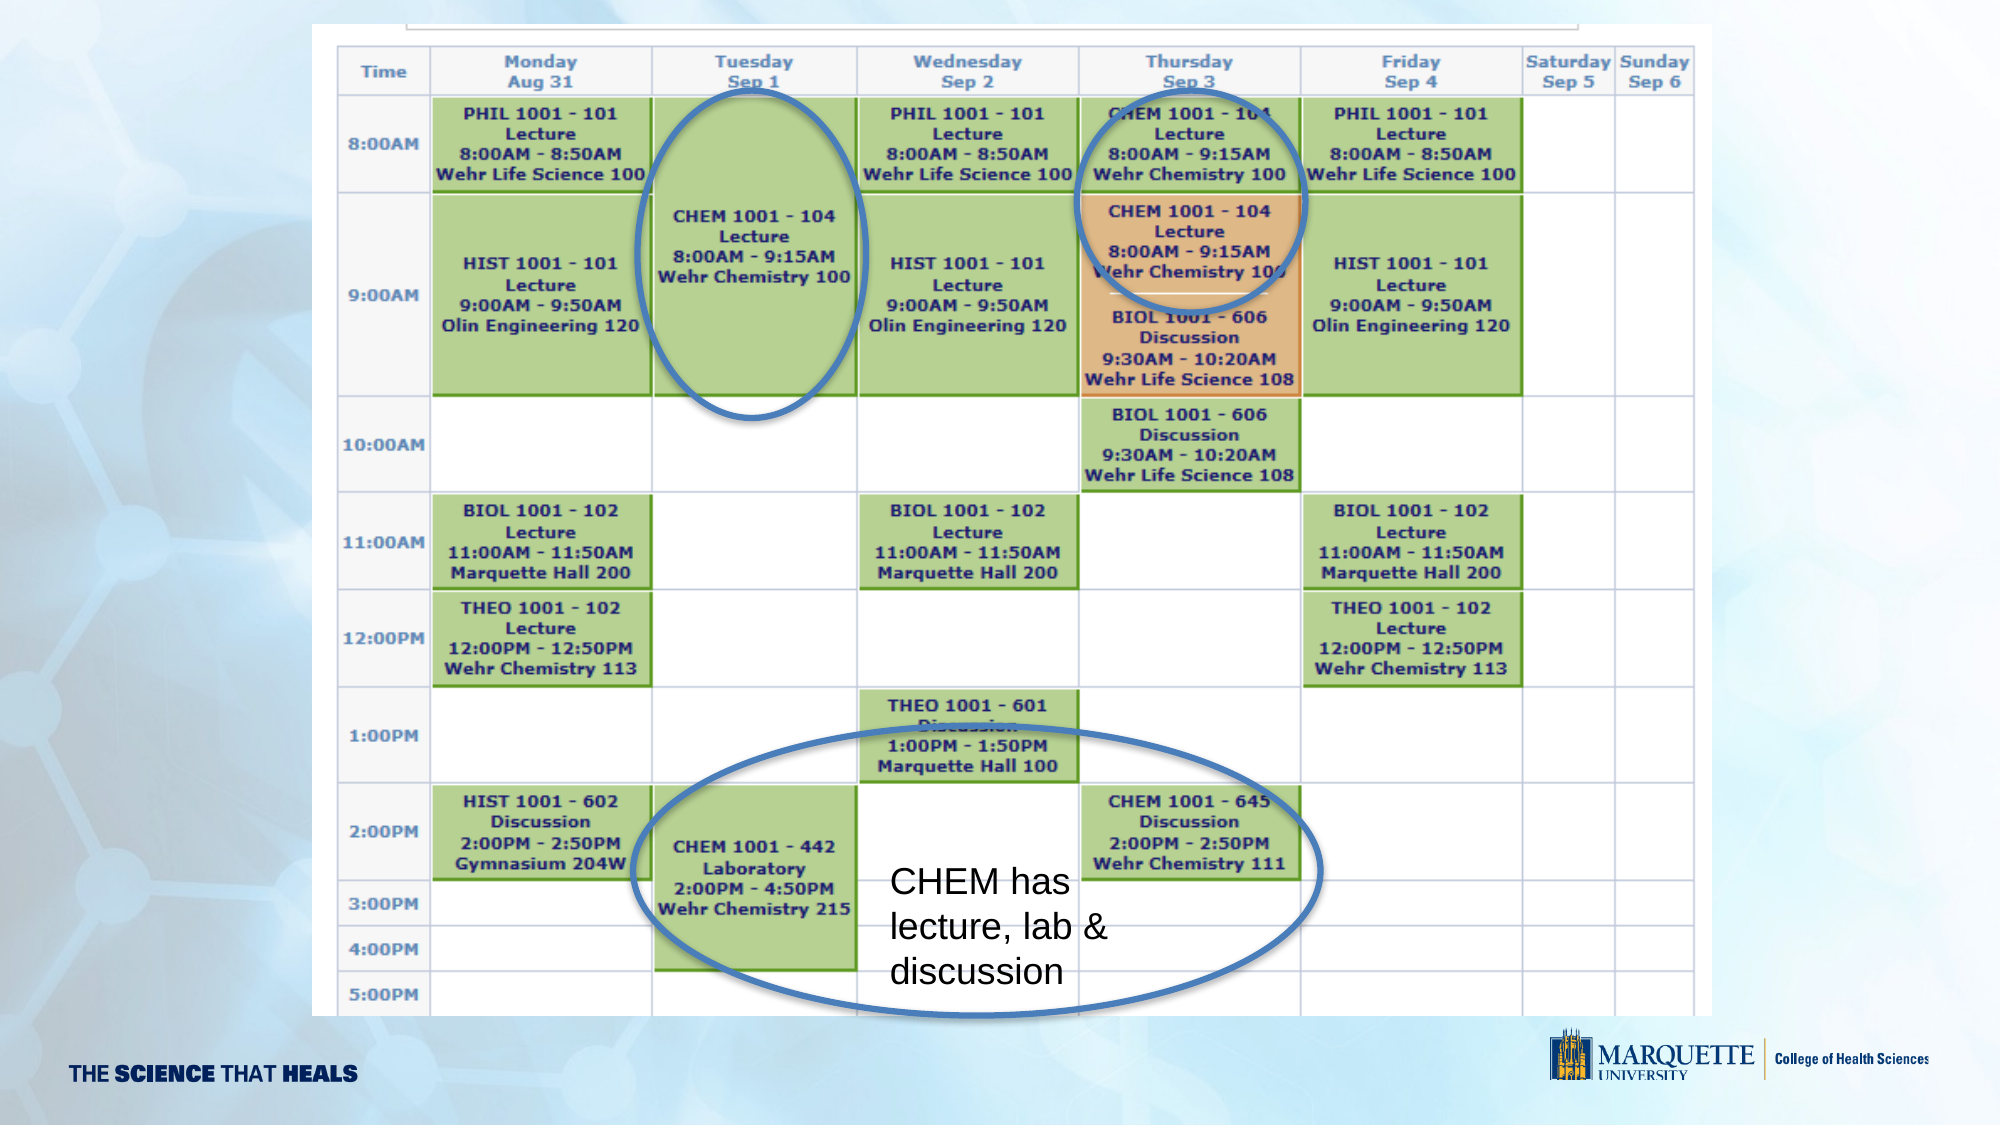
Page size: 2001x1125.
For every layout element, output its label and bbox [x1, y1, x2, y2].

picture [0, 0, 2000, 1125]
list [312, 24, 1712, 1016]
